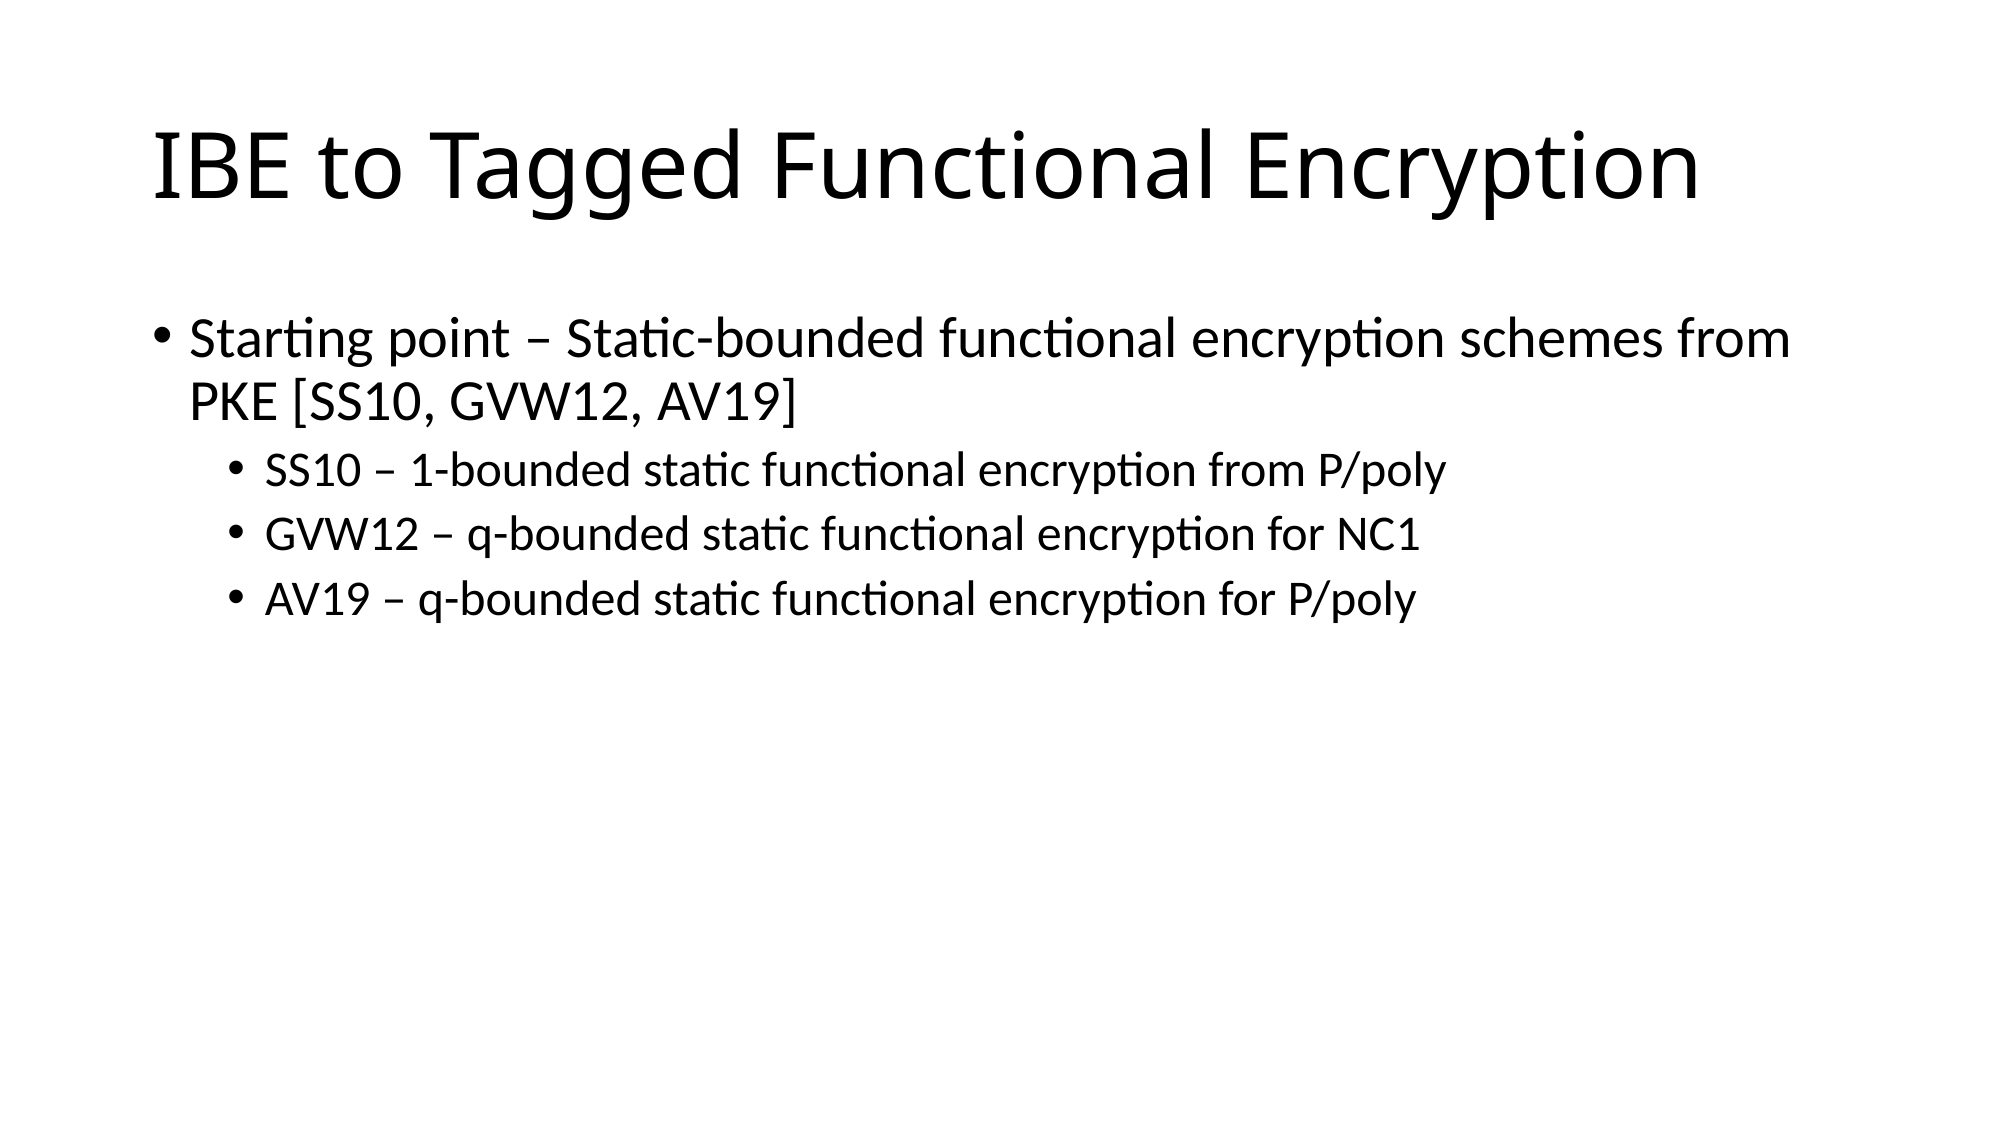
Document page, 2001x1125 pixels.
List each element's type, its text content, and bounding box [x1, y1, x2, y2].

title IBE to Tagged Functional Encryption [137, 59, 1863, 278]
list Starting point – Static-bounded functional encryption schemes from PKE [SS10, GVW12, AV19] SS10 – 1-bounded static functional encryption from P/poly GVW12 – q-bounded static functional encryption for NC1 AV19 – q-bounded static functional encryption for P/poly [137, 299, 1863, 1014]
